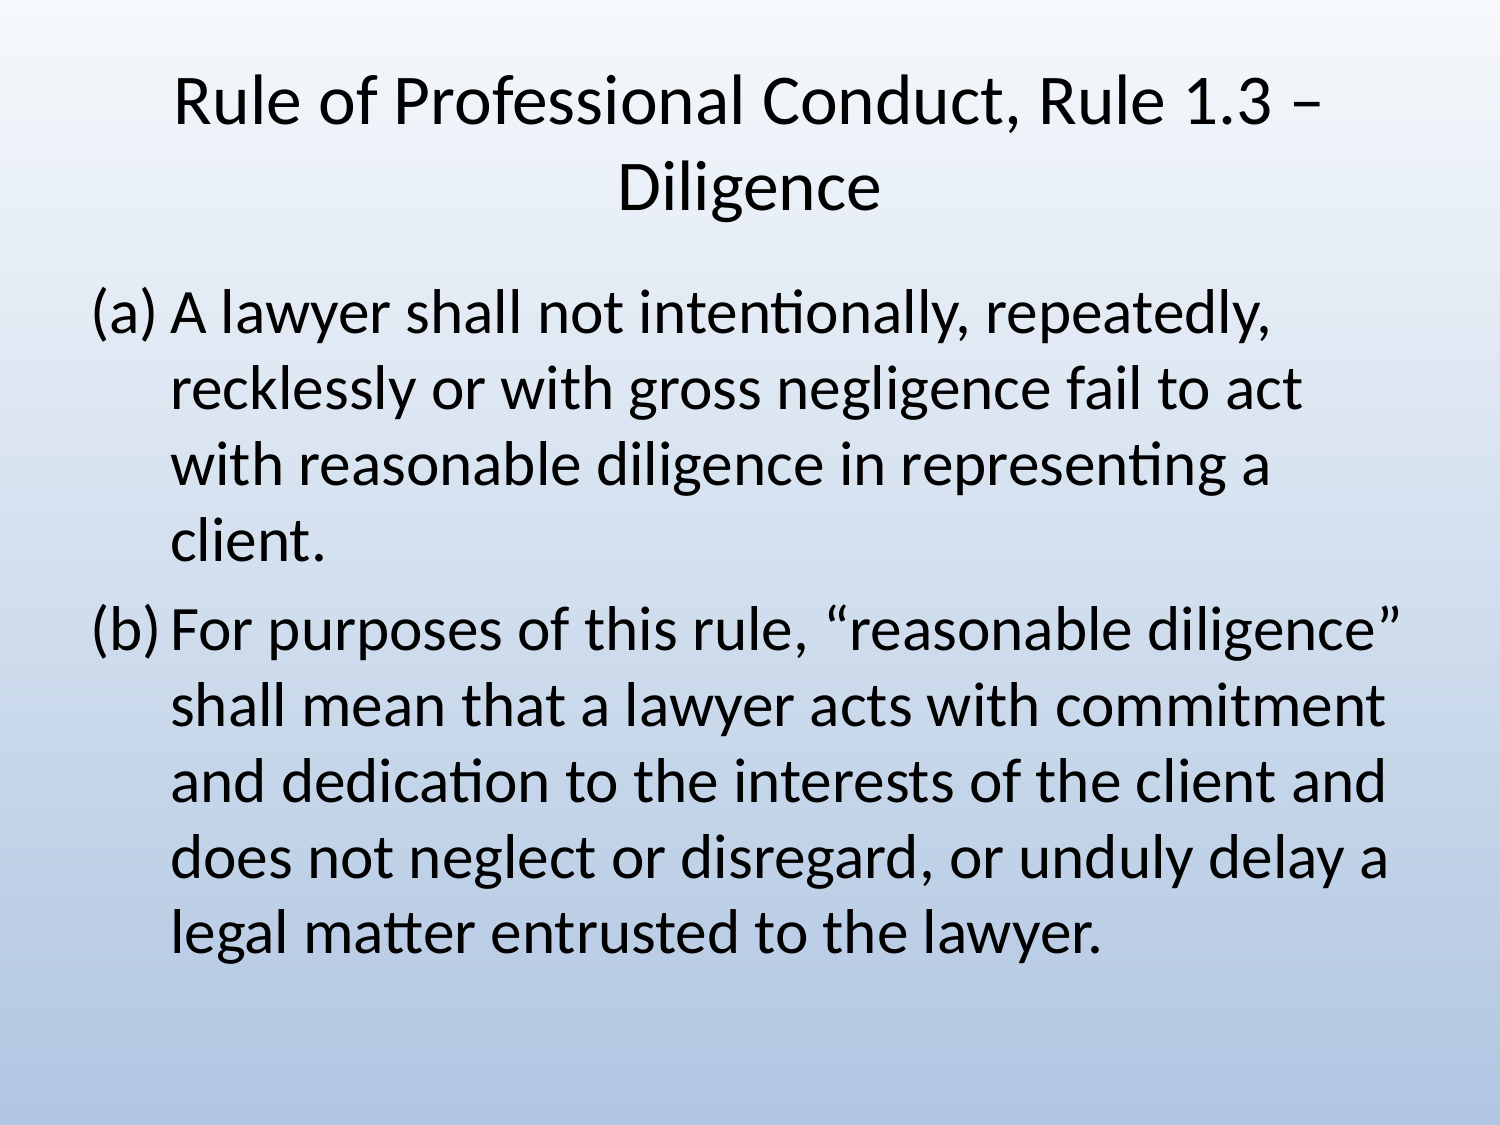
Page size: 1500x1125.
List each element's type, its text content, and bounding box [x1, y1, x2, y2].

title Rule of Professional Conduct, Rule 1.3 – Diligence [75, 45, 1425, 233]
list A lawyer shall not intentionally, repeatedly, recklessly or with gross negligence fail to act with reasonable diligence in representing a client. For purposes of this rule, “reasonable diligence” shall mean that a lawyer acts with commitment and dedication to the interests of the client and does not neglect or disregard, or unduly delay a legal matter entrusted to the lawyer. [75, 262, 1425, 1050]
